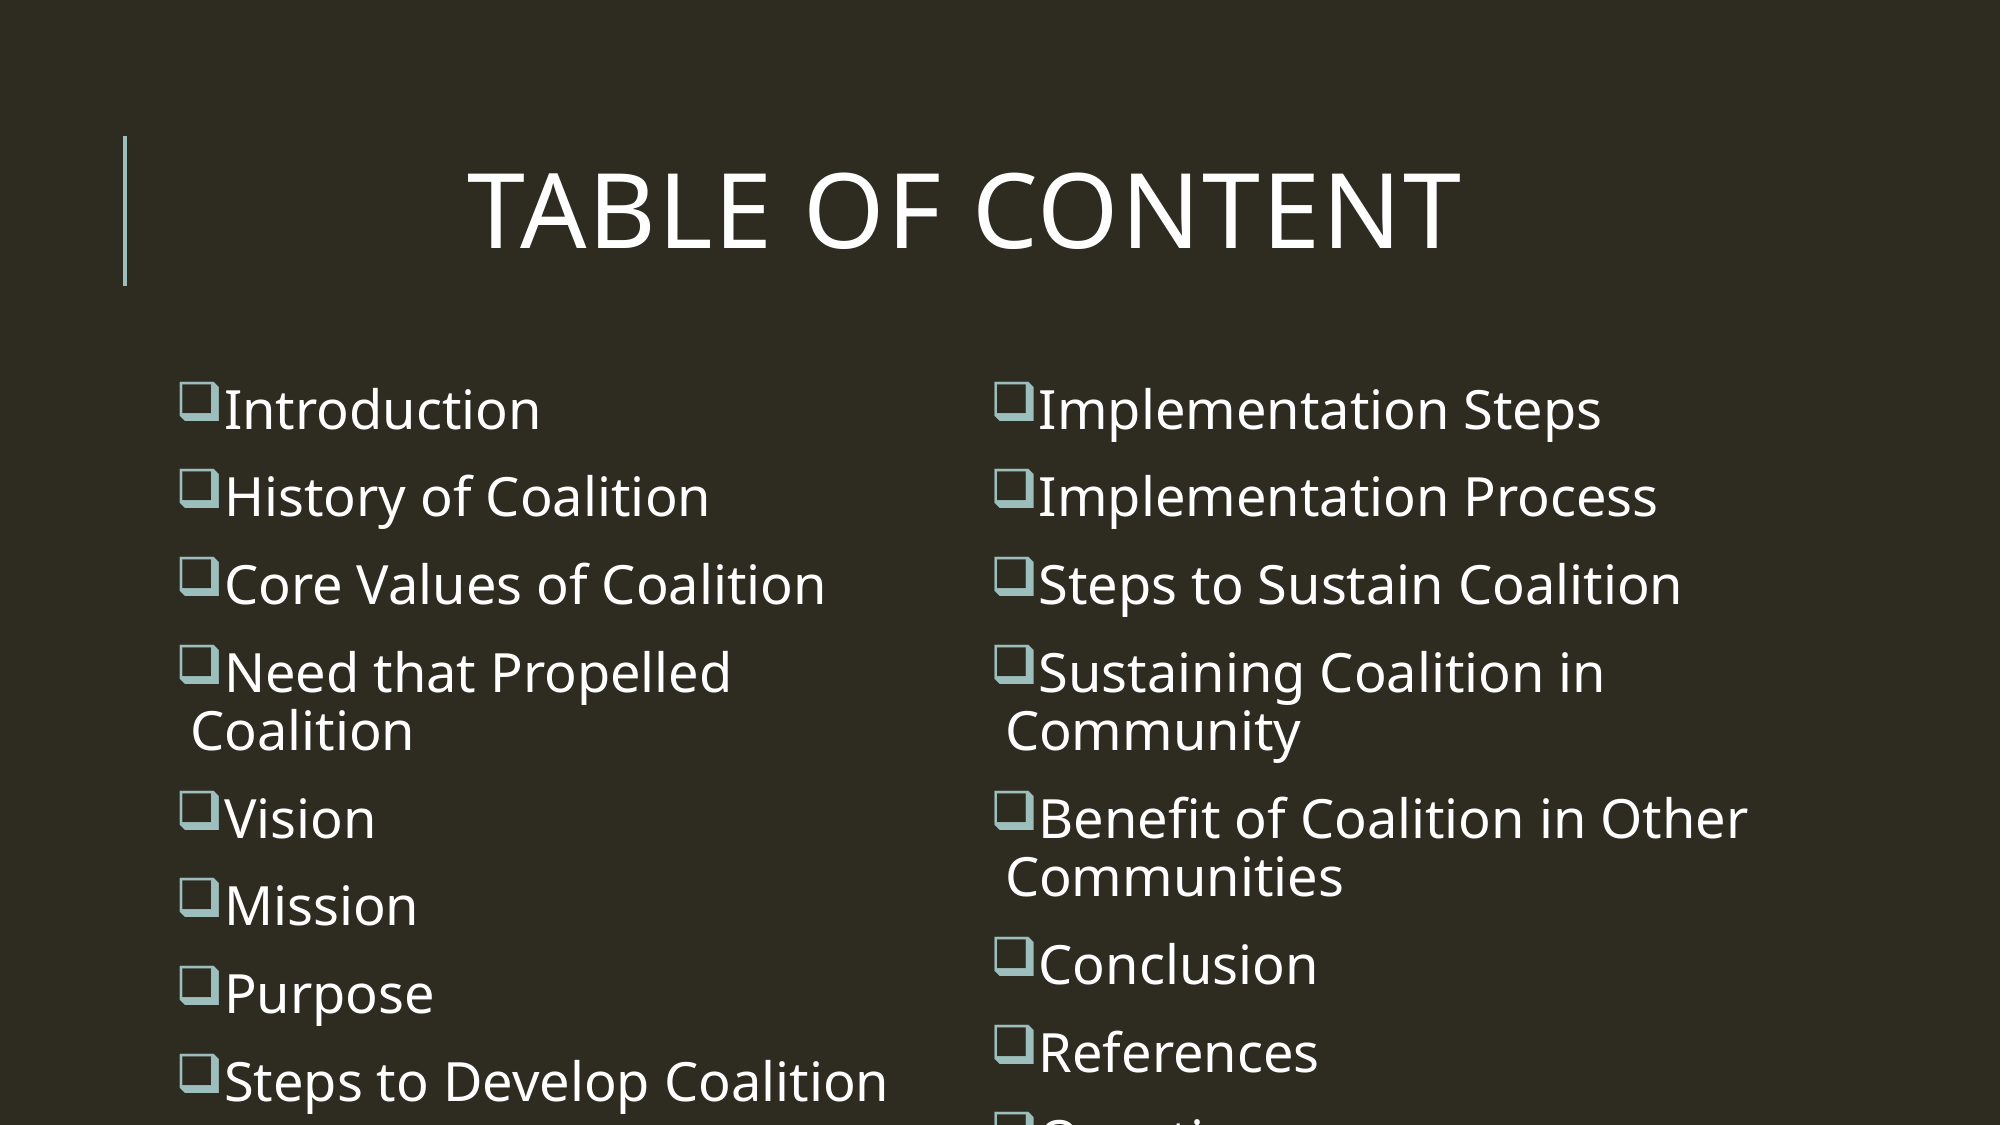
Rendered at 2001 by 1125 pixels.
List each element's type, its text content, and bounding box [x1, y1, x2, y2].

title Table of Content [168, 96, 1763, 342]
list Implementation Steps Implementation Process Steps to Sustain Coalition Sustaining Coalition in Community Benefit of Coalition in Other Communities Conclusion References Questions [982, 375, 1798, 1035]
list Introduction History of Coalition Core Values of Coalition Need that Propelled Coalition Vision Mission Purpose Steps to Develop Coalition [168, 375, 948, 1035]
